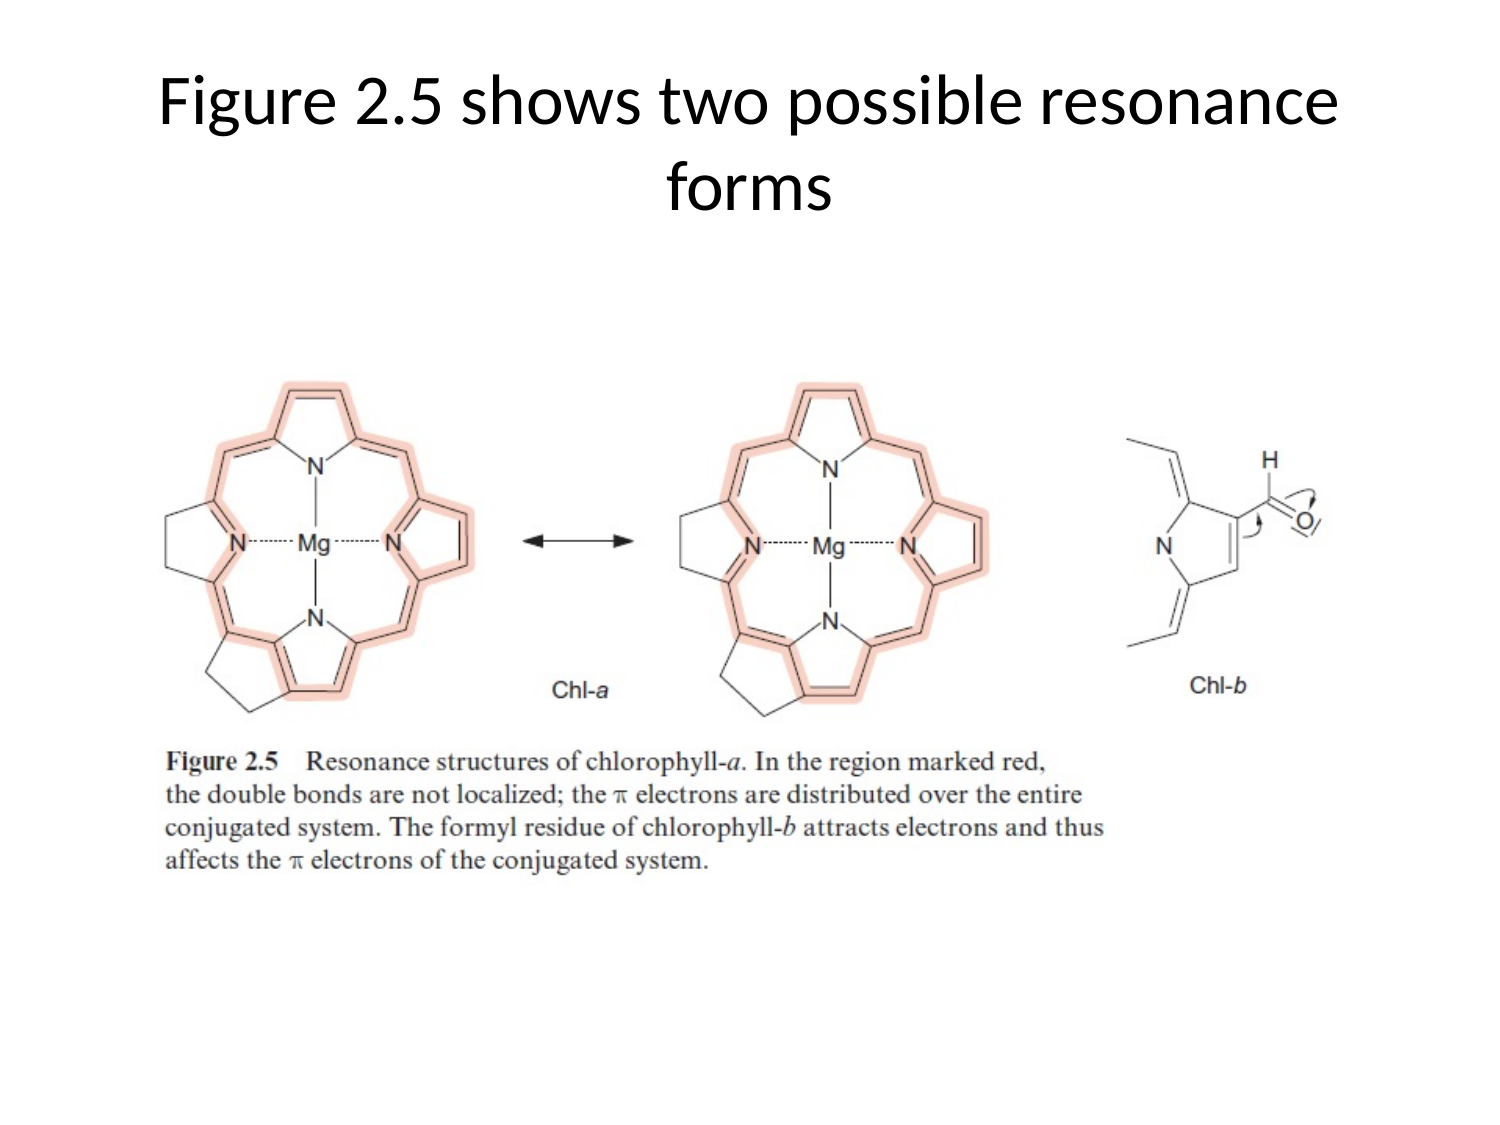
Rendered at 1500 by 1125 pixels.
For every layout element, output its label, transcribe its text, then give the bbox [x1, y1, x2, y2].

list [157, 373, 1343, 895]
title Figure 2.5 shows two possible resonance forms [75, 45, 1425, 233]
